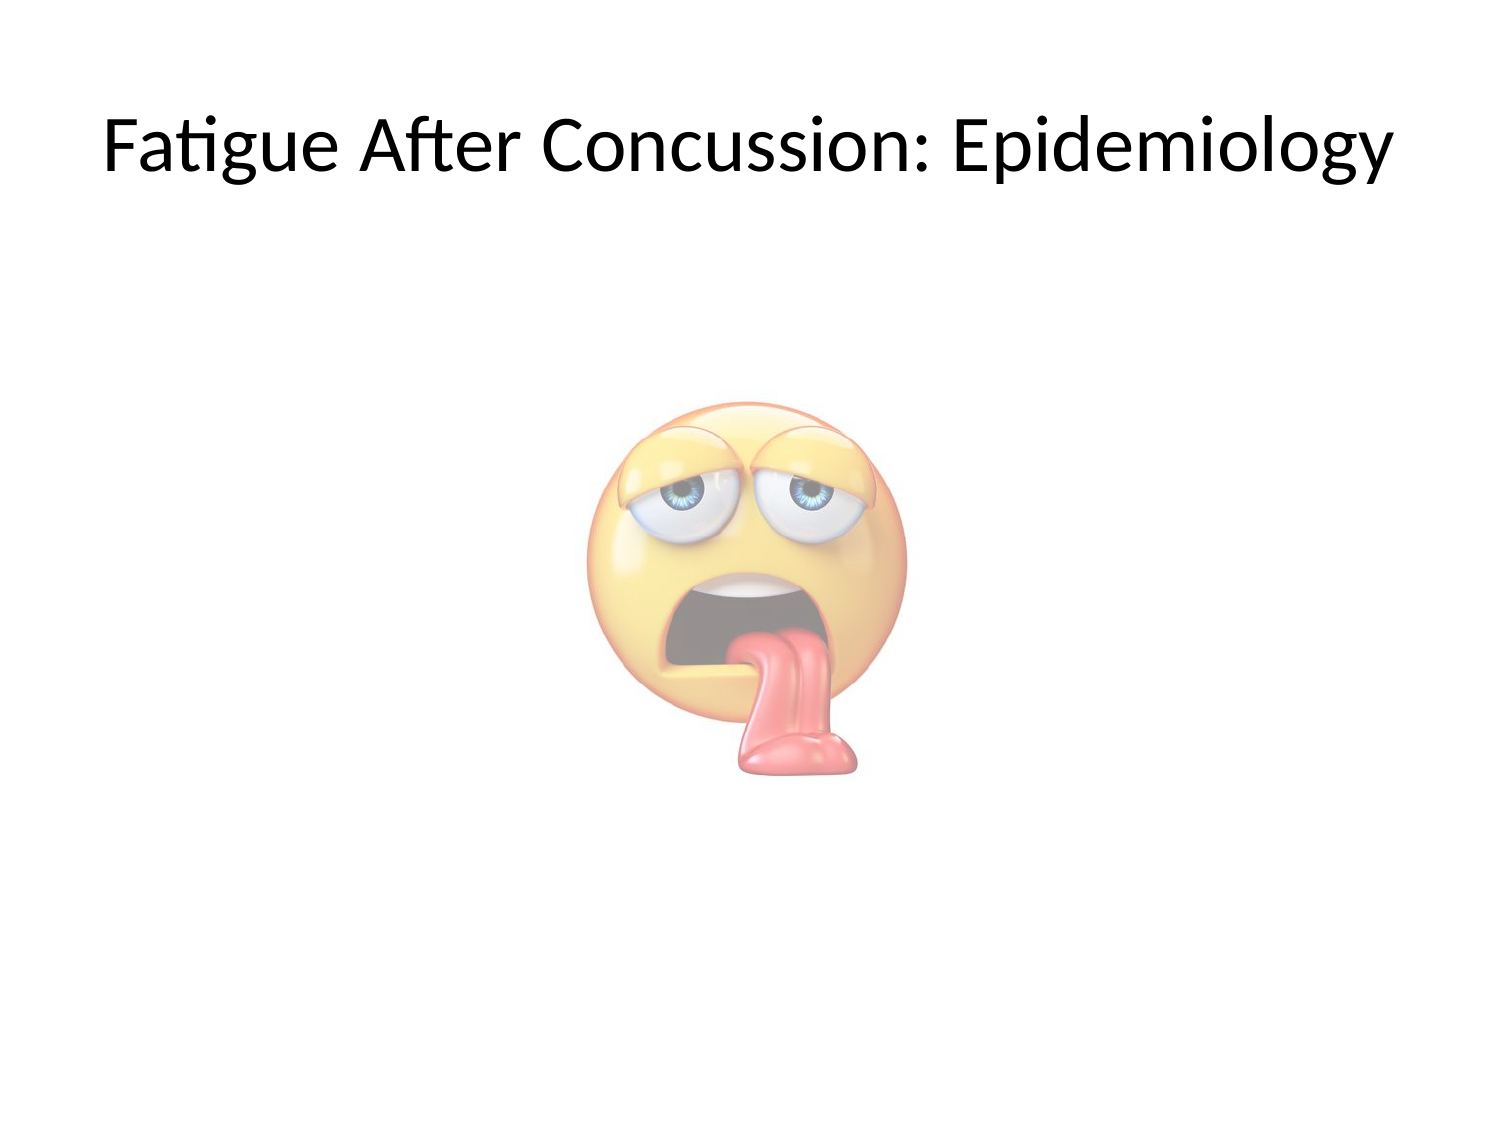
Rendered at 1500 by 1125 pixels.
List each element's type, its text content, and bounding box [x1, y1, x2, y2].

picture [526, 341, 967, 782]
title Fatigue After Concussion: Epidemiology [75, 45, 1425, 233]
